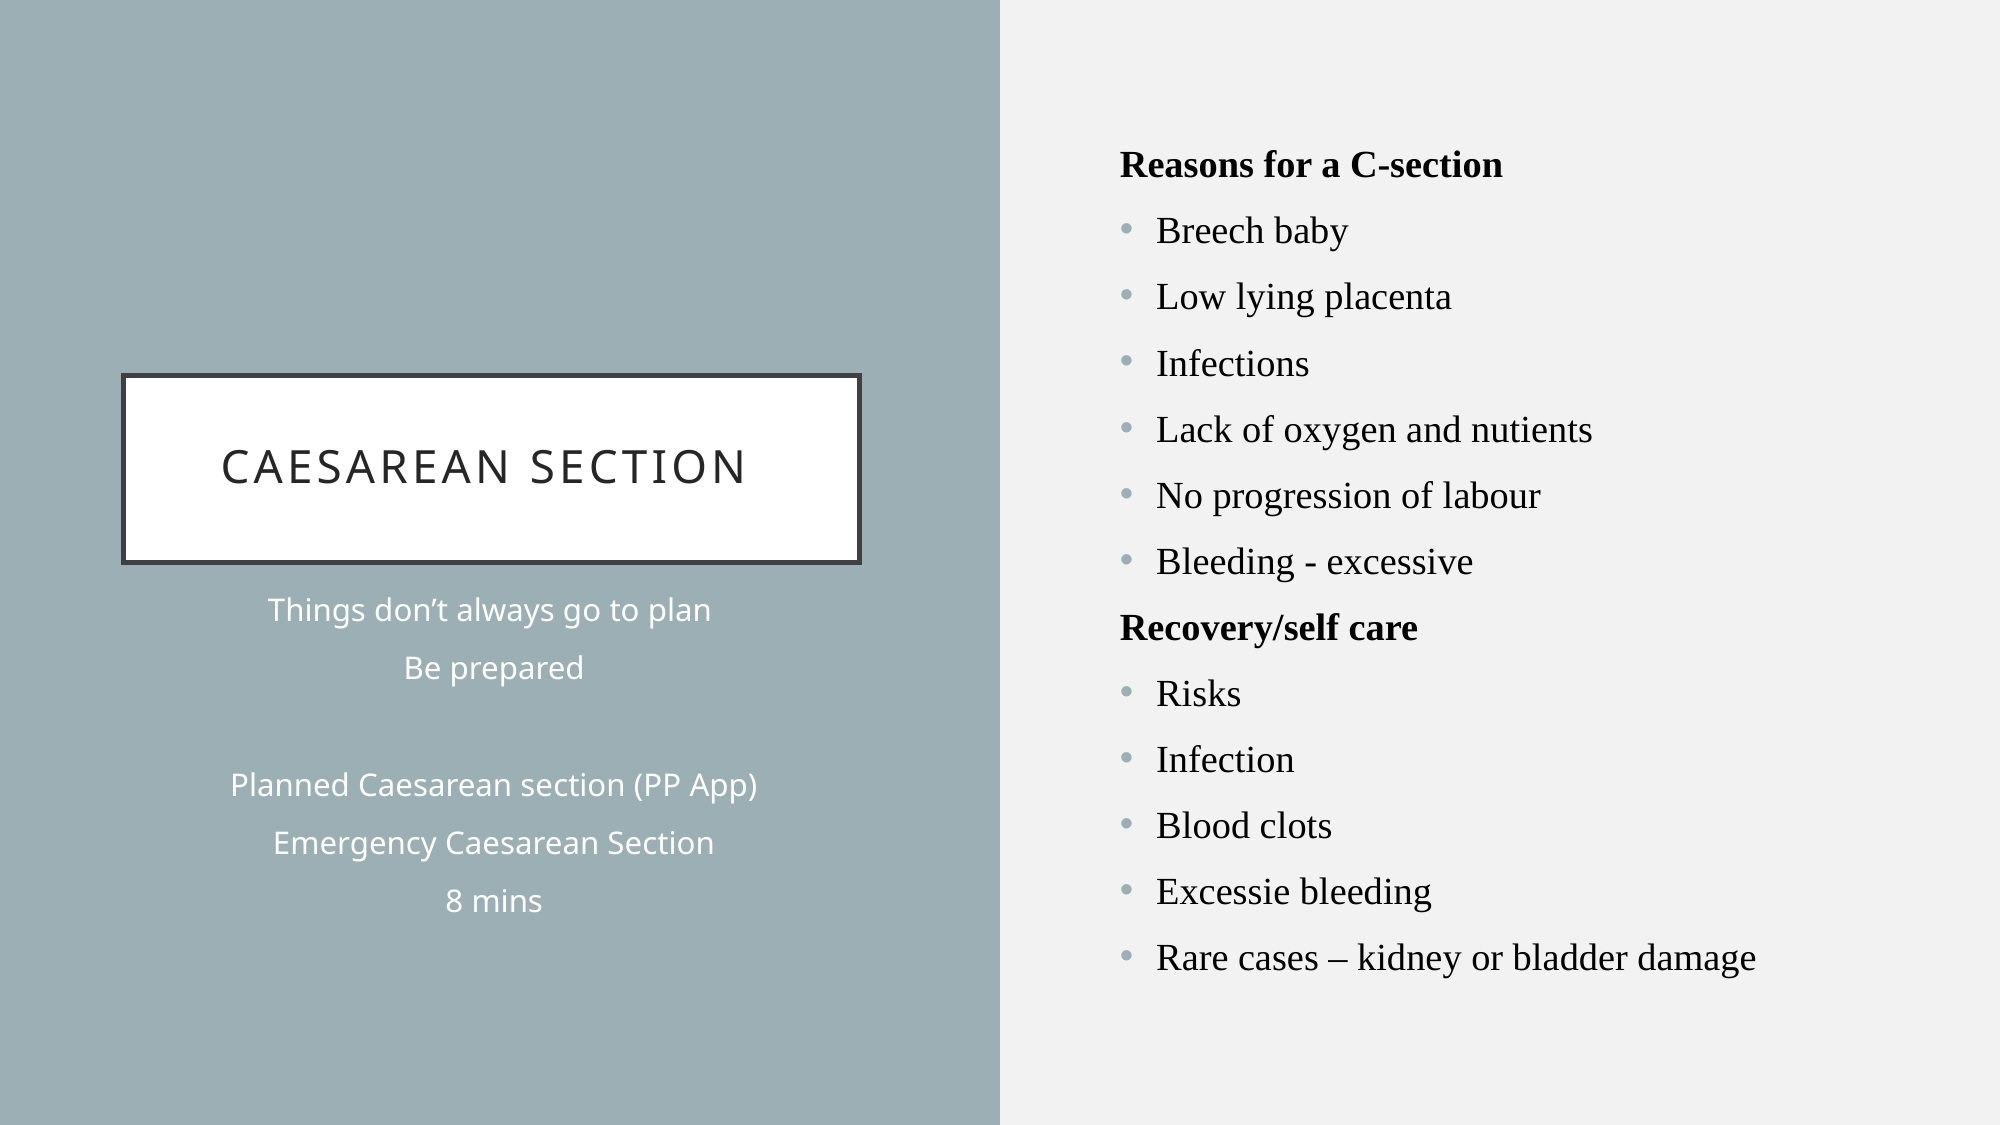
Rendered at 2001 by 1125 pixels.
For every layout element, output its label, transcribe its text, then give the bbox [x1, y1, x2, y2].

list Things don’t always go to plan Be prepared Planned Caesarean section (PP App) Emergency Caesarean Section 8 mins [183, 582, 806, 943]
list Reasons for a C-section Breech baby Low lying placenta Infections Lack of oxygen and nutients No progression of labour Bleeding - excessive Recovery/self care Risks Infection Blood clots Excessie bleeding Rare cases – kidney or bladder damage [1104, 131, 1895, 993]
title Caesarean Section [121, 373, 862, 565]
